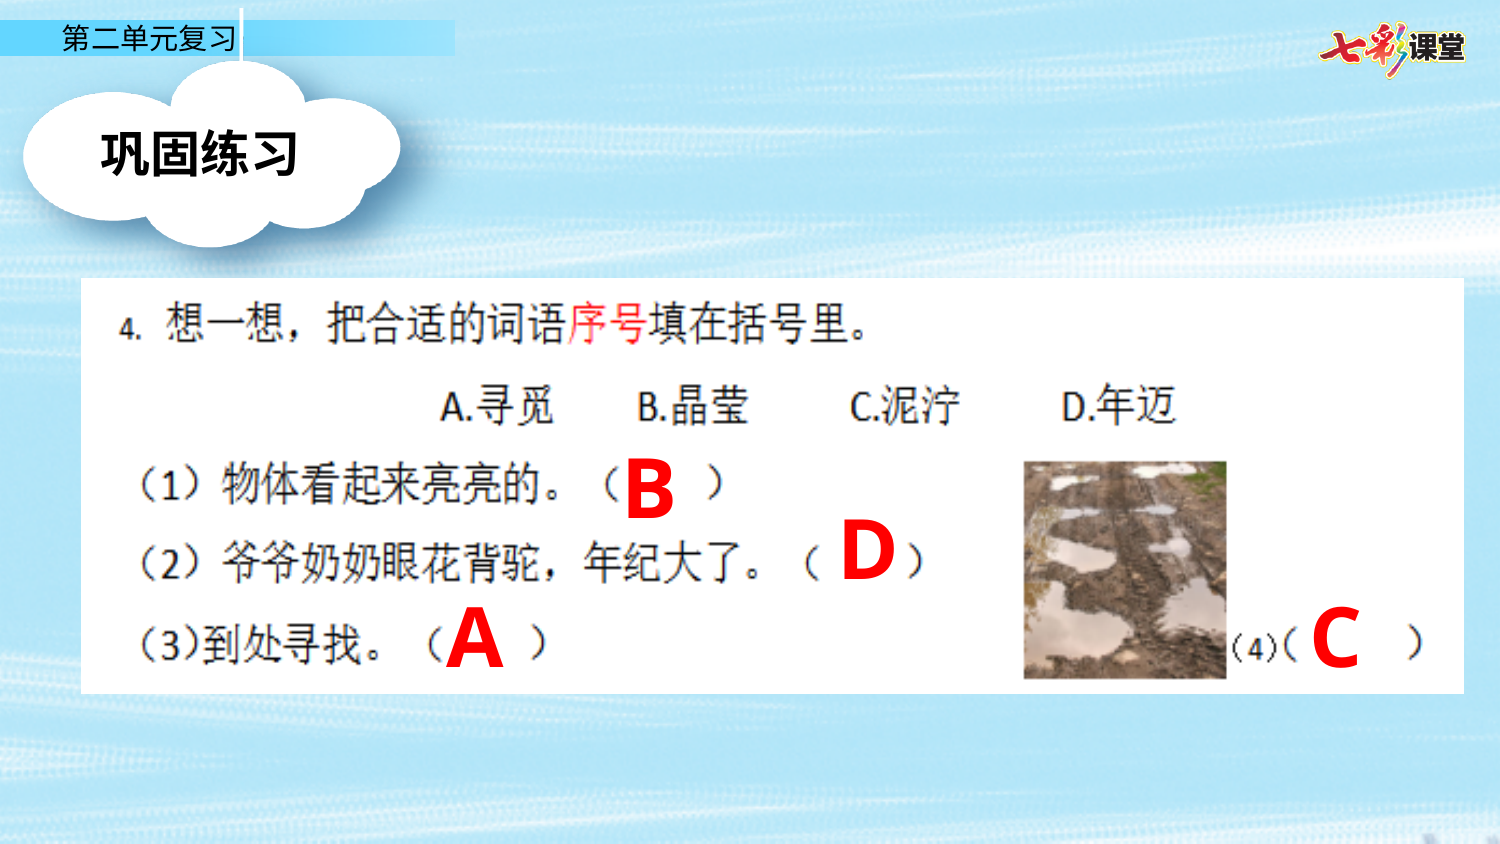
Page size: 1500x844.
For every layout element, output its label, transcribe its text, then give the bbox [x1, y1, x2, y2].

picture [1316, 20, 1468, 80]
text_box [0, 8, 484, 299]
text_box √ [0, 0, 1500, 844]
picture [81, 278, 1464, 694]
